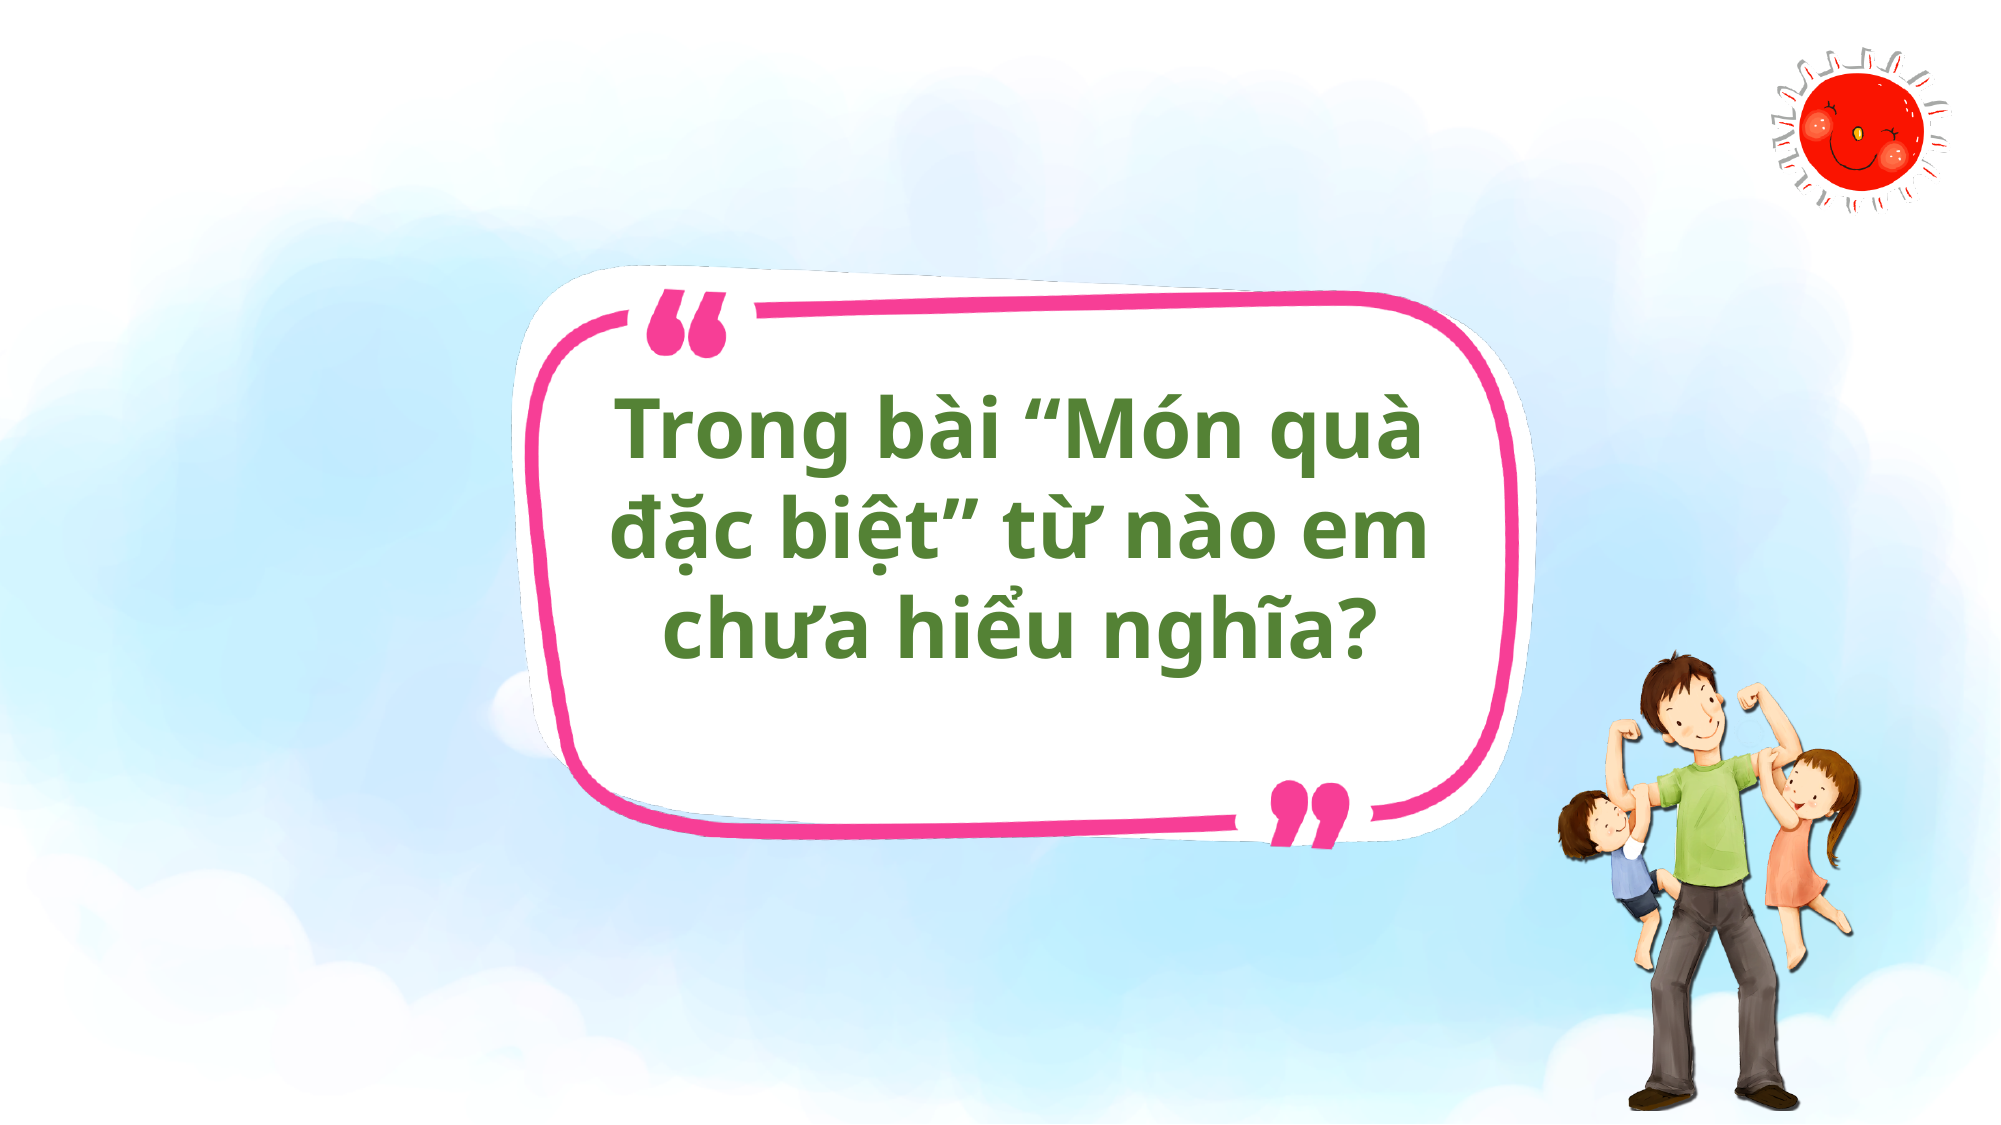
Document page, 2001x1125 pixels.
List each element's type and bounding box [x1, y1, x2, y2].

text_box [502, 273, 1535, 852]
picture [0, 1, 2001, 1124]
